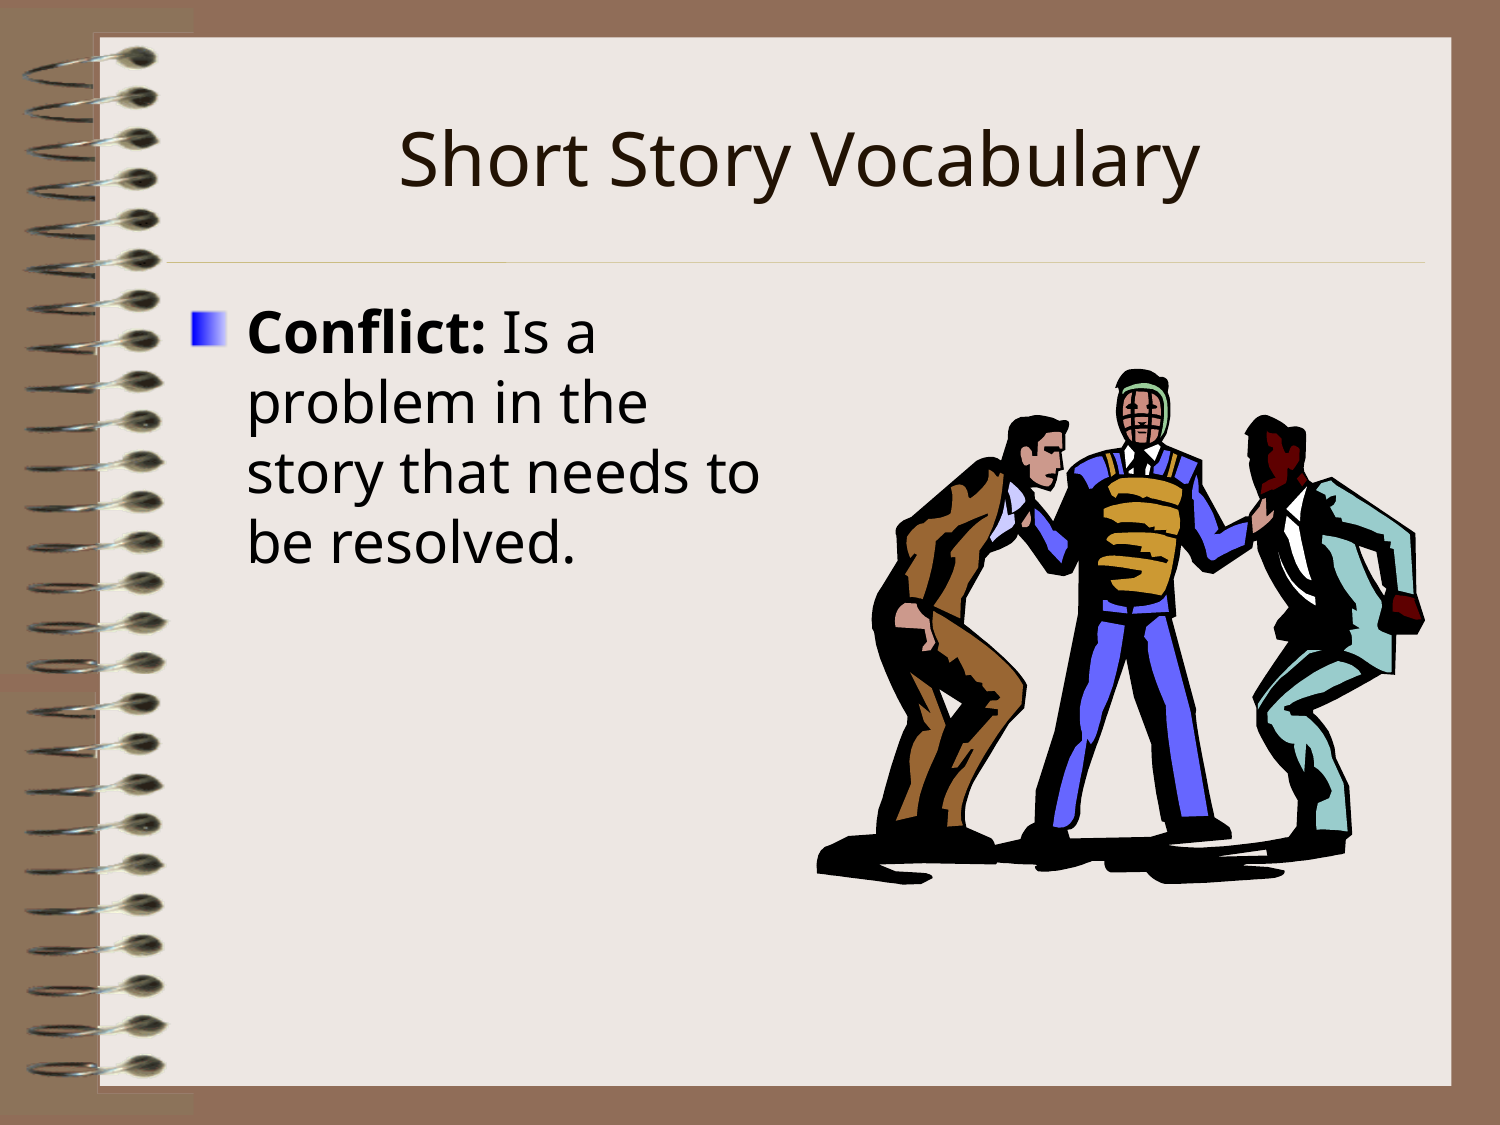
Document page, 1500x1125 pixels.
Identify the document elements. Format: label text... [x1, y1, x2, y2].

list Conflict: Is a problem in the story that needs to be resolved. [174, 287, 788, 963]
picture [189, 309, 231, 351]
picture [0, 8, 194, 674]
picture [0, 692, 194, 1115]
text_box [812, 364, 1425, 885]
title Short Story Vocabulary [174, 62, 1425, 250]
